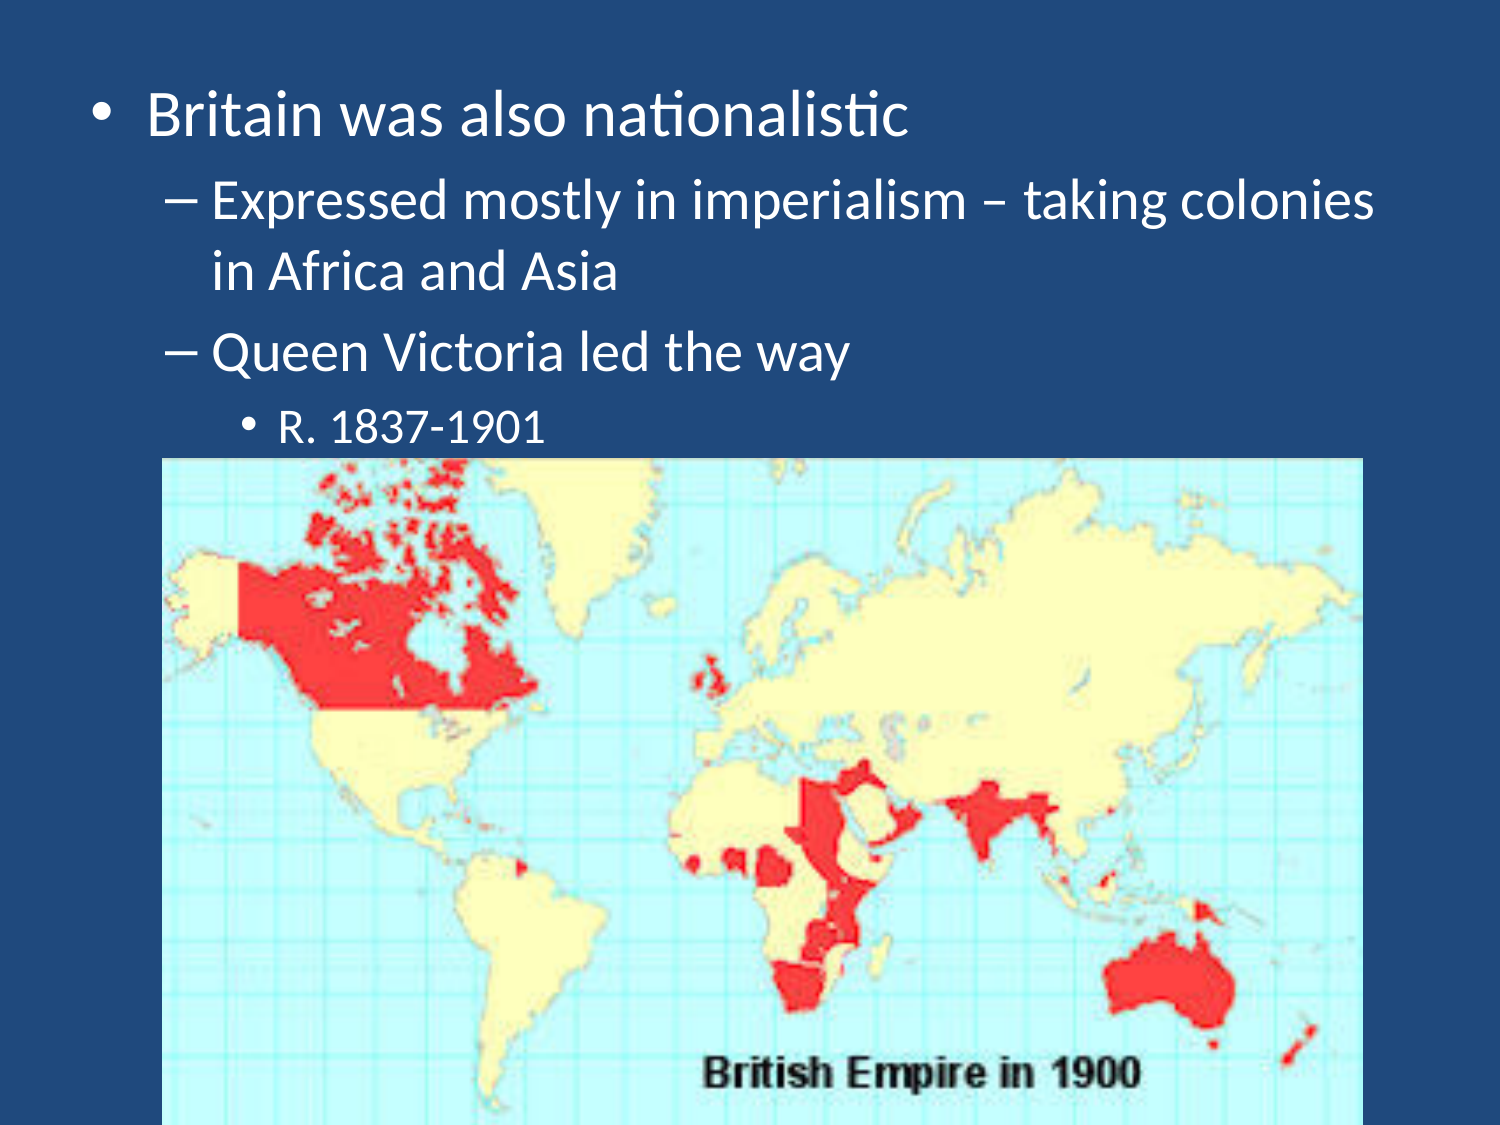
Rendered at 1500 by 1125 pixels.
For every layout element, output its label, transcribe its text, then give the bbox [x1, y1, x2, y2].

list Britain was also nationalistic Expressed mostly in imperialism – taking colonies in Africa and Asia Queen Victoria led the way R. 1837-1901 [75, 62, 1425, 1063]
picture [162, 458, 1363, 1125]
